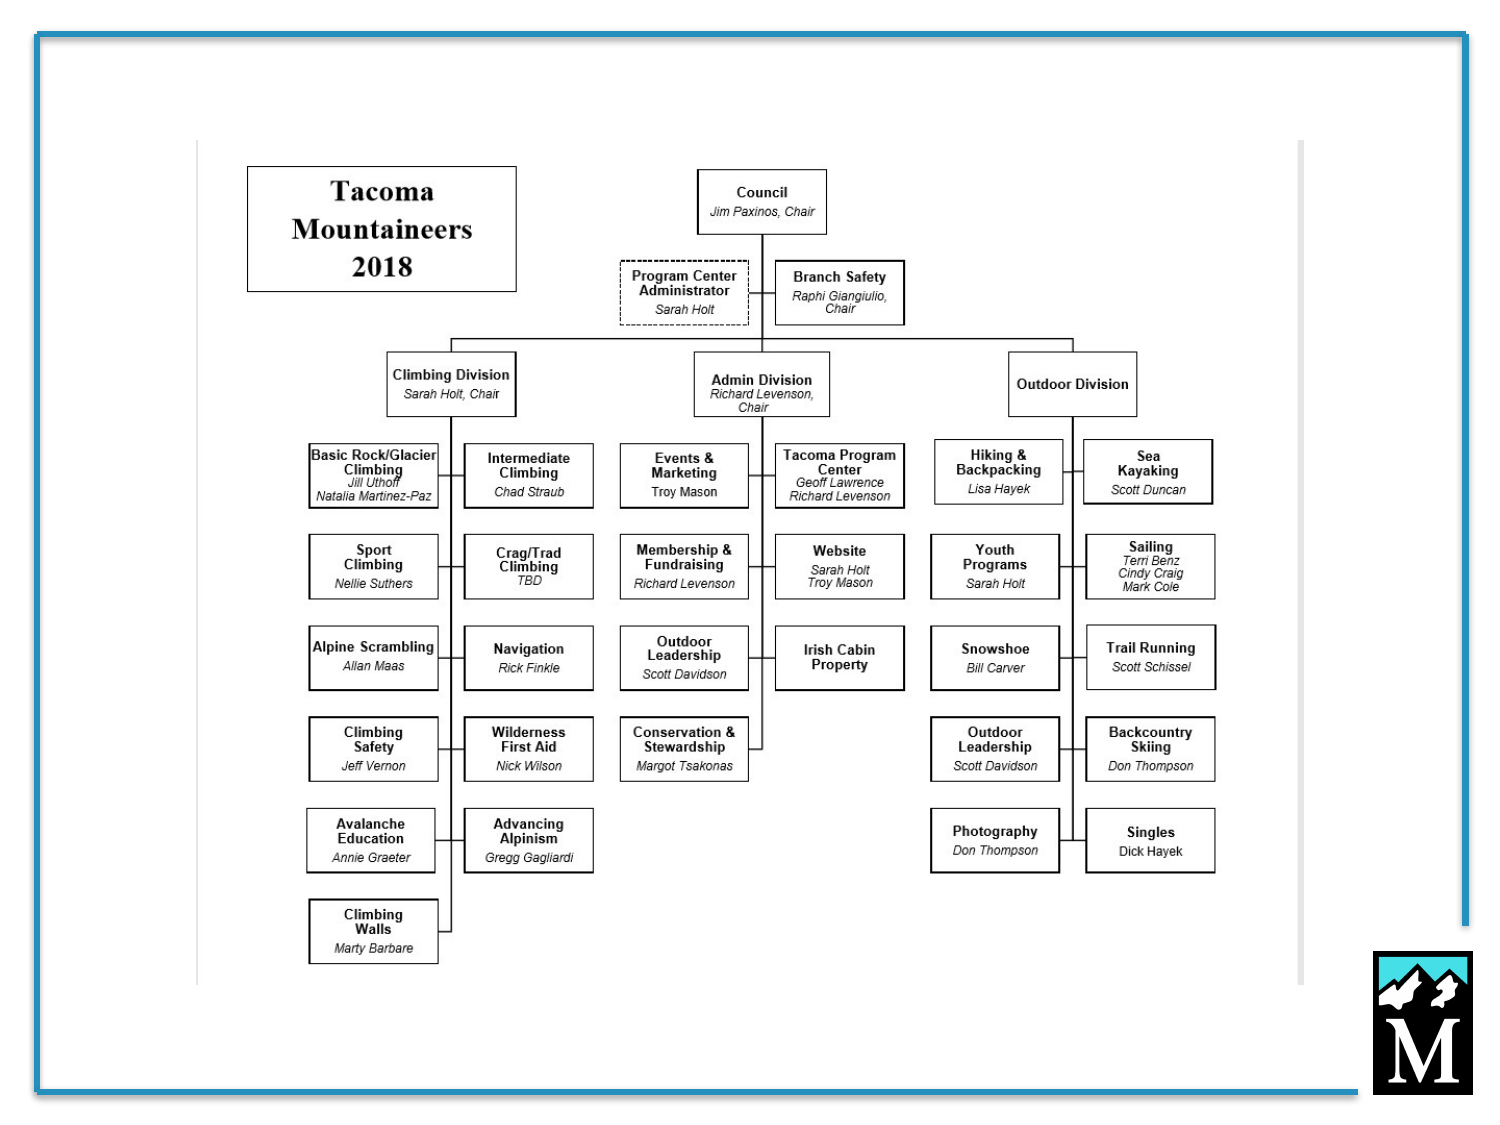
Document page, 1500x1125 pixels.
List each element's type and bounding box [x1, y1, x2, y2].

picture [1373, 951, 1473, 1095]
picture [196, 140, 1304, 985]
